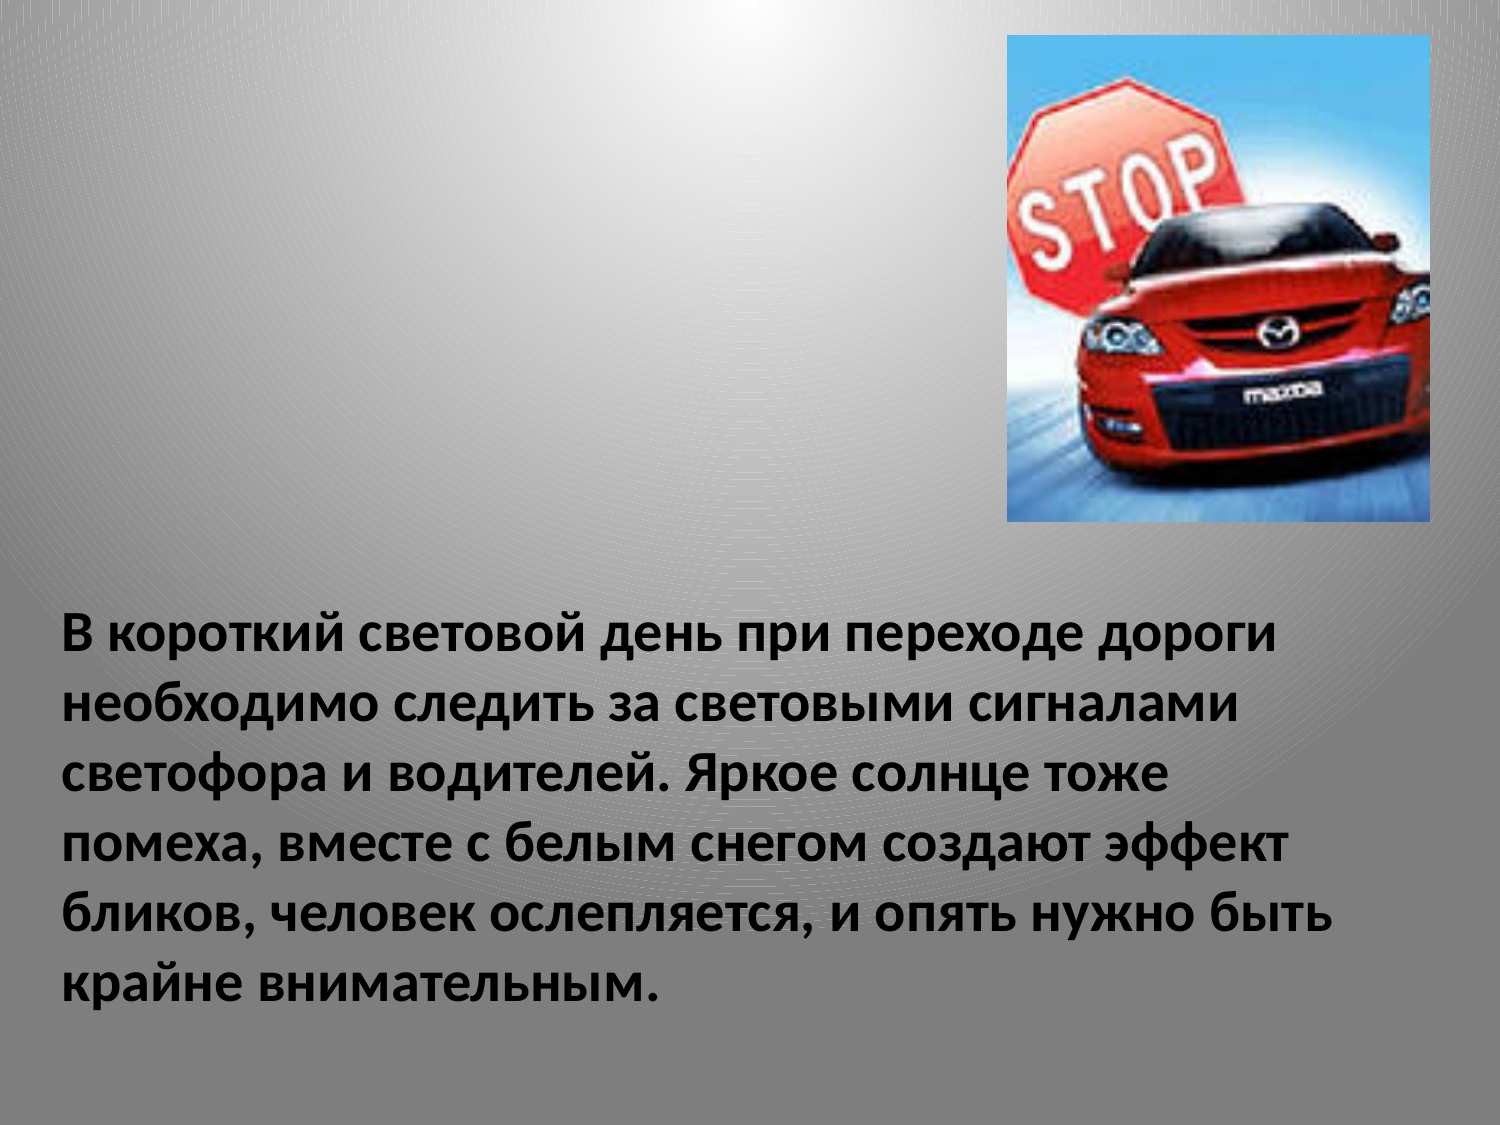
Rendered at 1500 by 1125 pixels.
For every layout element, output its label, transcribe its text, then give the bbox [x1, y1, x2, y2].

text_box В короткий световой день при переходе дороги необходимо следить за световыми сигналами светофора и водителей. Яркое солнце тоже помеха, вместе с белым снегом создают эффект бликов, человек ослепляется, и опять нужно быть крайне внимательным. [46, 585, 1360, 1021]
picture [1007, 34, 1430, 523]
